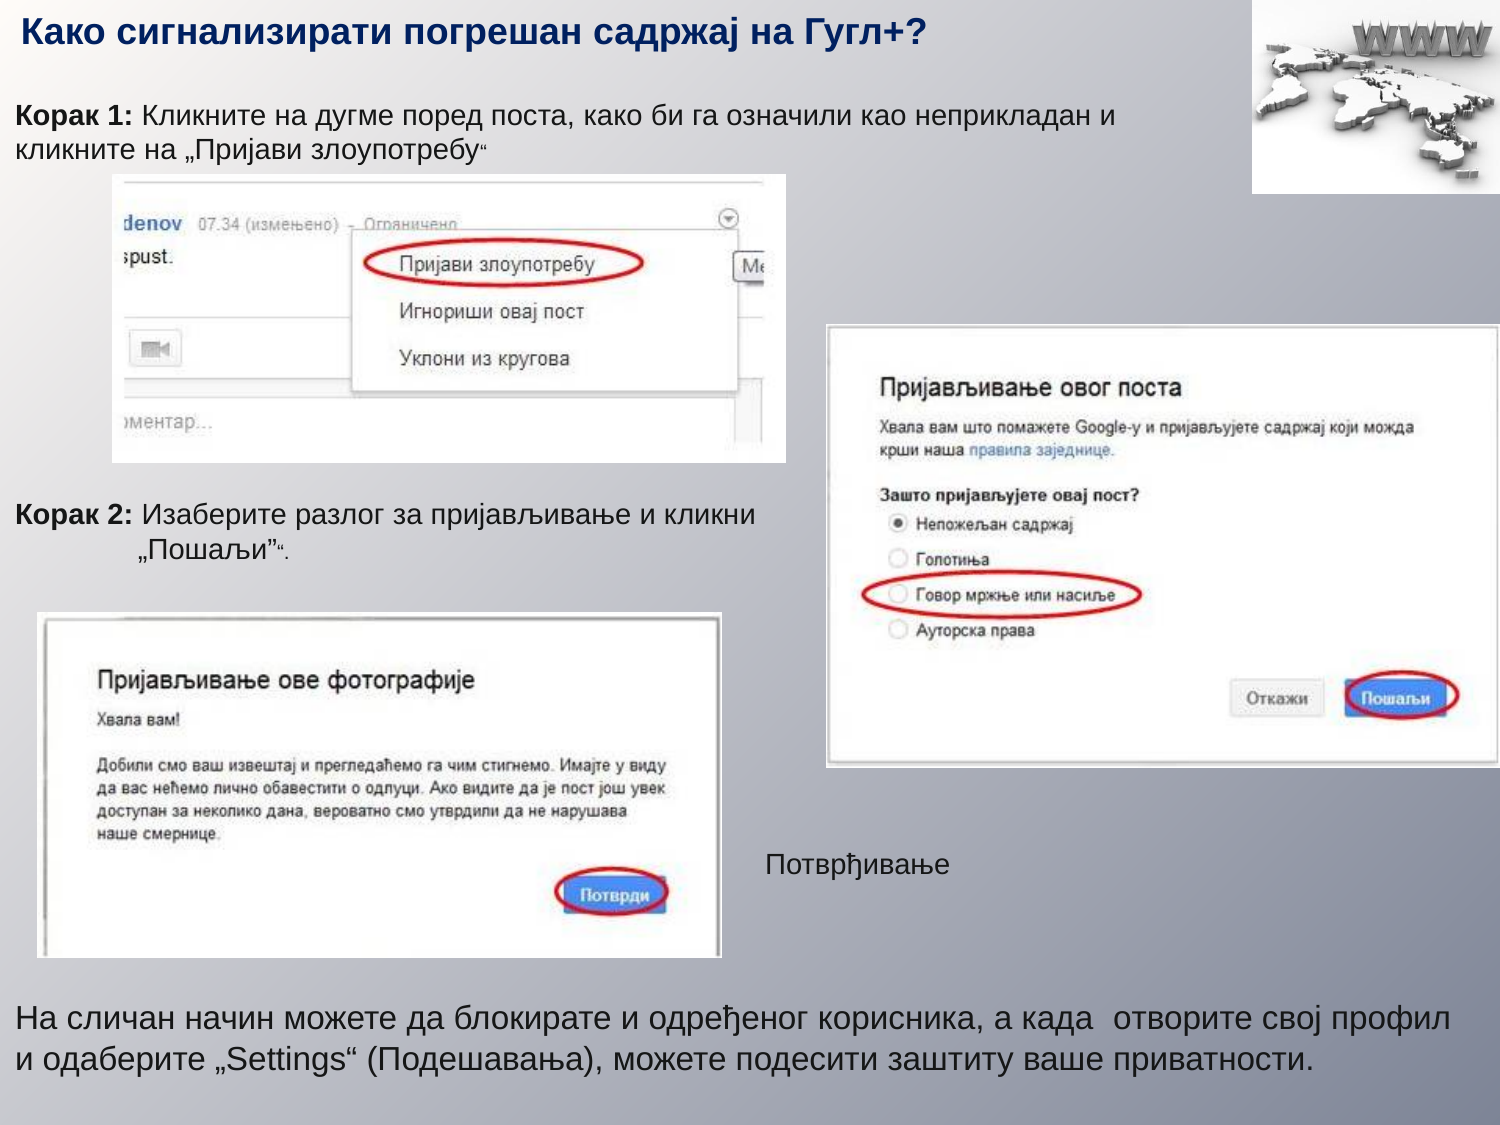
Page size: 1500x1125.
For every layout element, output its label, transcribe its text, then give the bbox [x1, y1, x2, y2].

text_box На сличан начин можете да блокирате и одређеног корисника, а када отворите свој профил и одаберите „Settings“ (Подешавања), можете подесити заштиту ваше приватности. [0, 989, 1500, 1084]
picture [1252, 0, 1500, 194]
text_box Како сигнализирати погрешан садржај на Гугл+? [6, 0, 944, 60]
picture [112, 174, 787, 463]
text_box Потврђивање [750, 837, 1000, 923]
text_box Корак 1: Кликните на дугме поред поста, како би га означили као неприкладан и кликните на „Пријави злоупотребу“ [0, 88, 1138, 219]
text_box Корак 2: Изаберите разлог за пријављивање и кликни „Пошаљи”“. [0, 488, 821, 619]
picture [826, 324, 1500, 768]
picture [37, 612, 723, 959]
